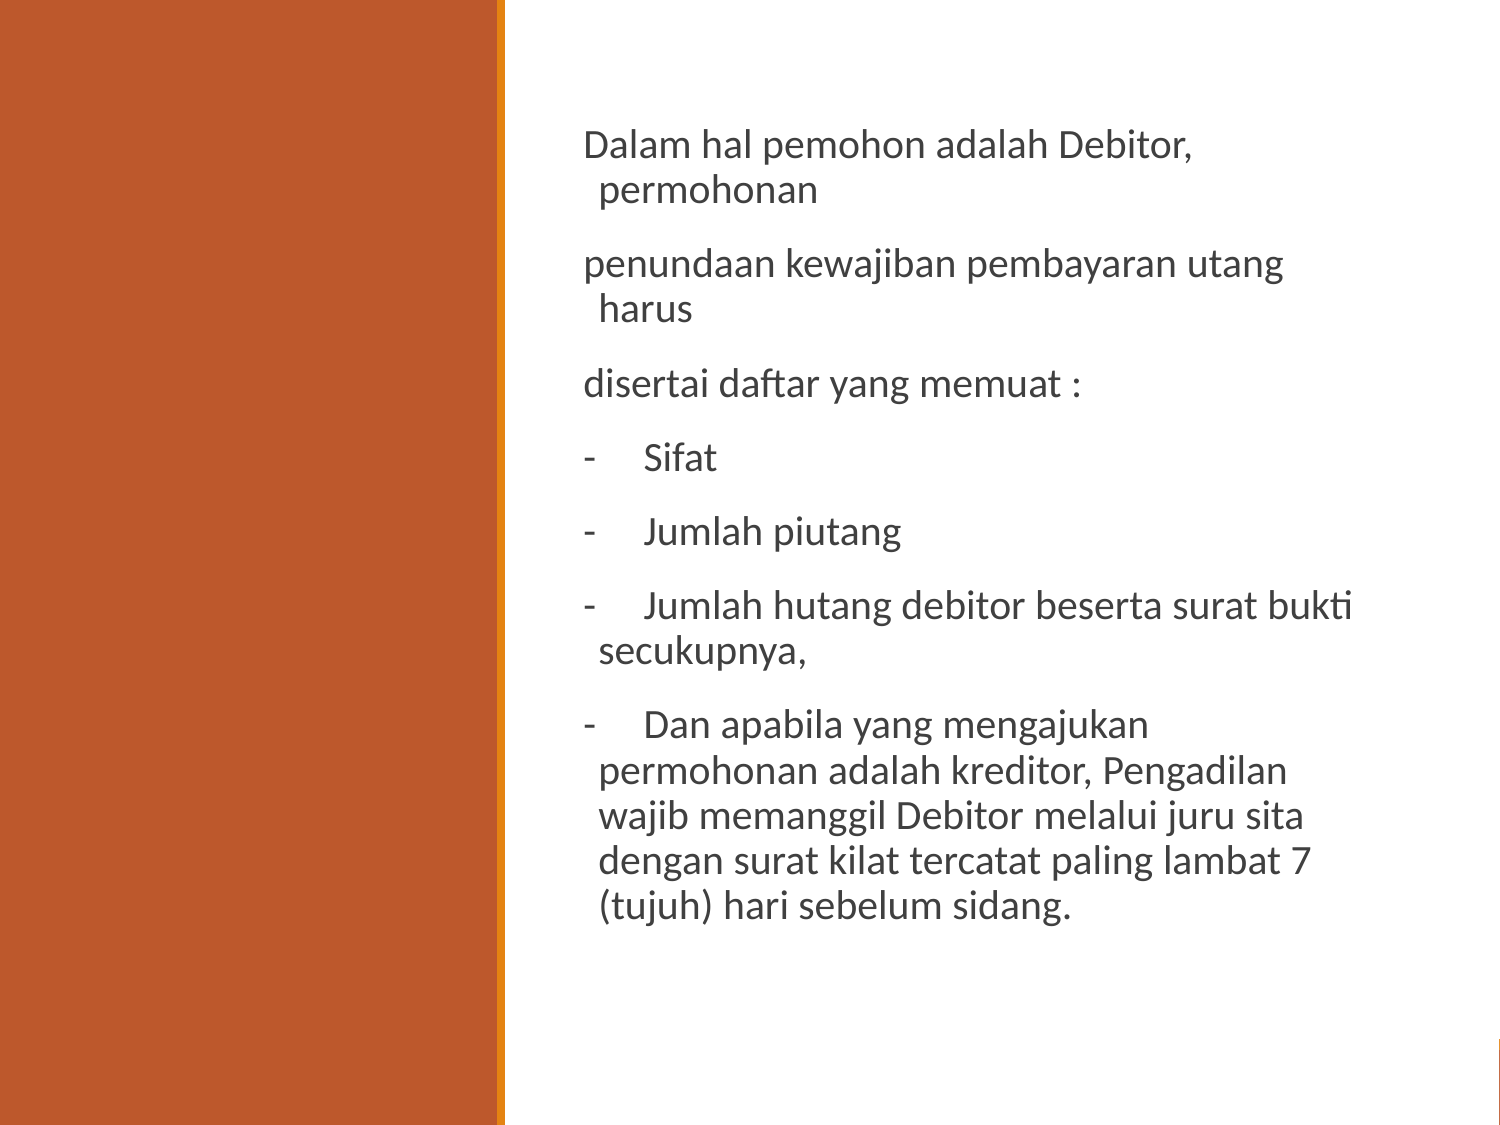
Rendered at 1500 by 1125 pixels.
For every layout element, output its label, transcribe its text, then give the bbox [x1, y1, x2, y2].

text_box [0, 0, 496, 1125]
list Dalam hal pemohon adalah Debitor, permohonan penundaan kewajiban pembayaran utang harus disertai daftar yang memuat : - Sifat - Jumlah piutang - Jumlah hutang debitor beserta surat bukti secukupnya, - Dan apabila yang mengajukan permohonan adalah kreditor, Pengadilan wajib memanggil Debitor melalui juru sita dengan surat kilat tercatat paling lambat 7 (tujuh) hari sebelum sidang. [583, 99, 1373, 1026]
text_box [496, 0, 506, 1125]
text_box [506, 0, 1500, 1125]
